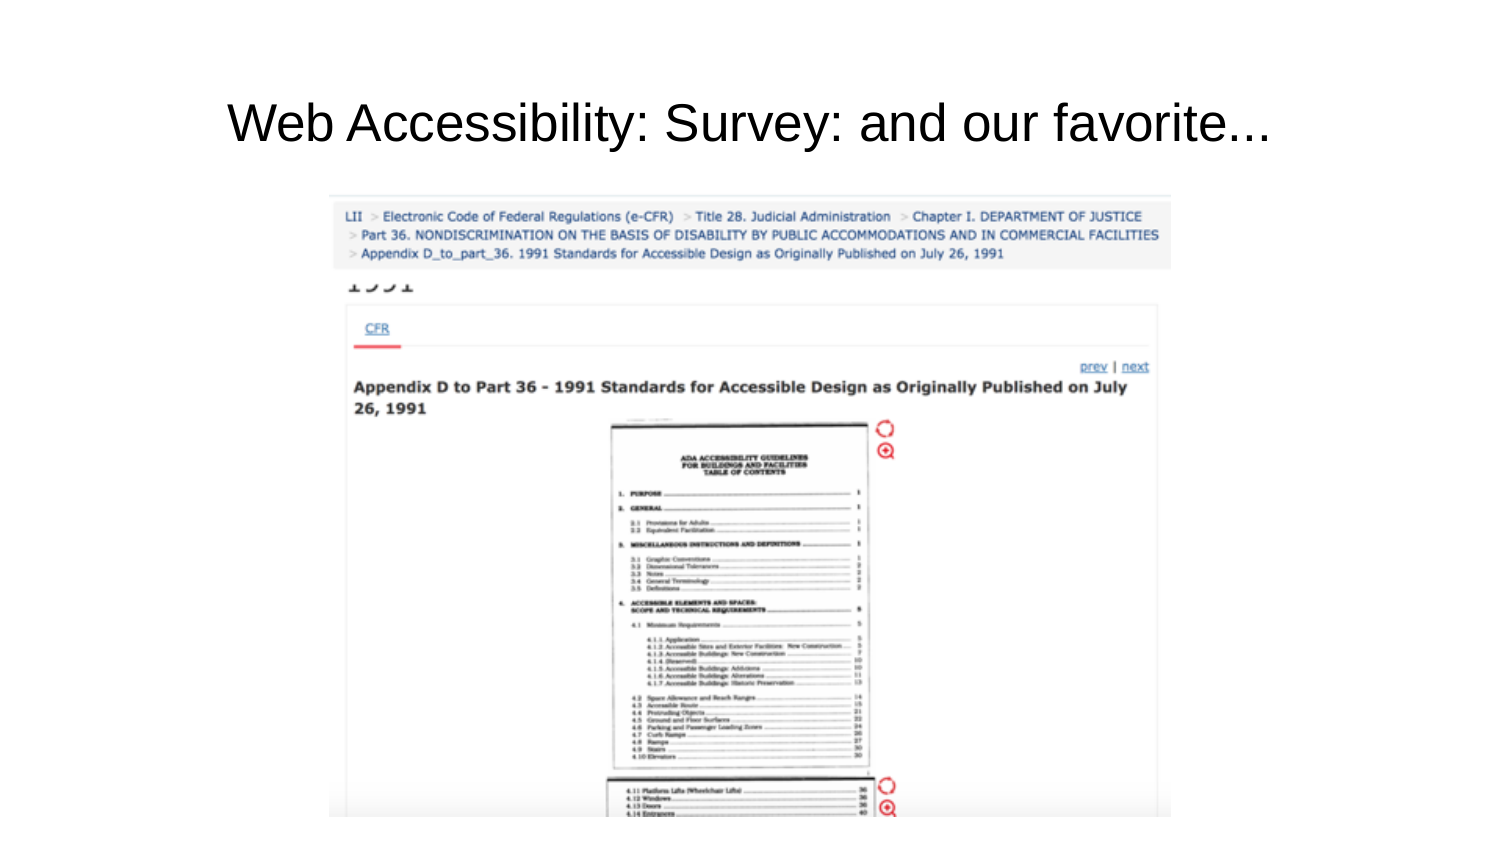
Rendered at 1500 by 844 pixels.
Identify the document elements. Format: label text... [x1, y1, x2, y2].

picture [329, 189, 1171, 817]
title Web Accessibility: Survey: and our favorite... [51, 72, 1449, 167]
